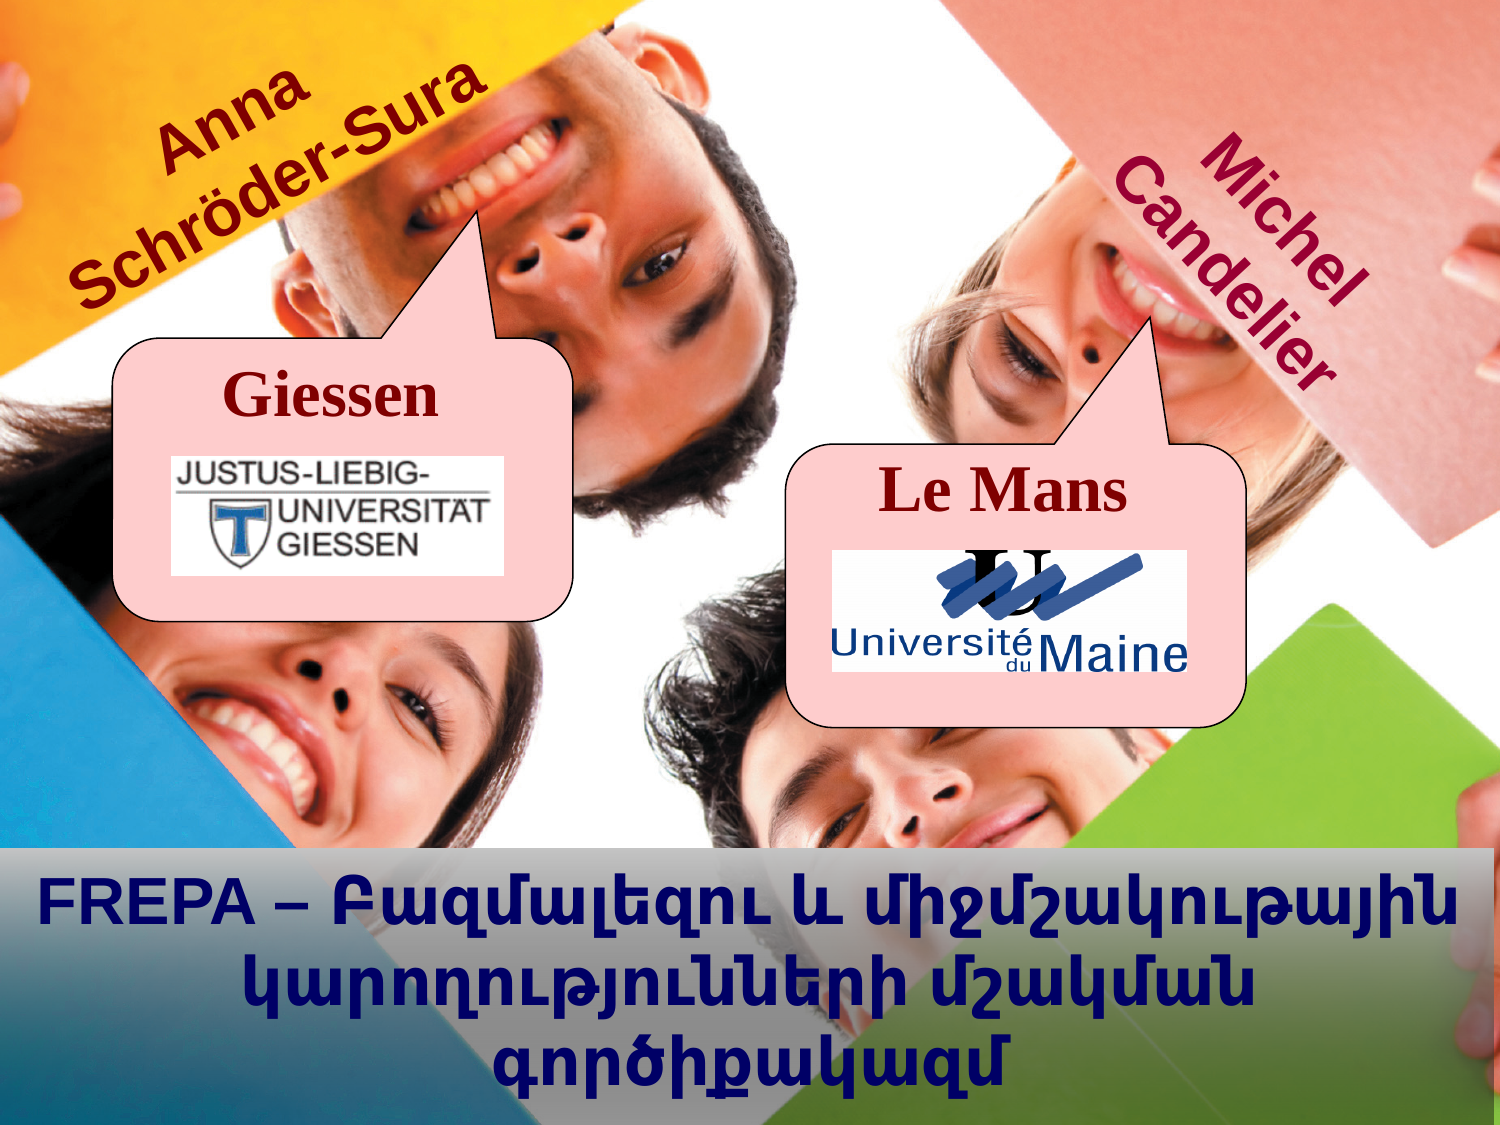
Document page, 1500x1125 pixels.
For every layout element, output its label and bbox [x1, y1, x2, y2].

title [0, 0, 1500, 1125]
text_box [111, 337, 574, 622]
text_box [785, 443, 1247, 728]
